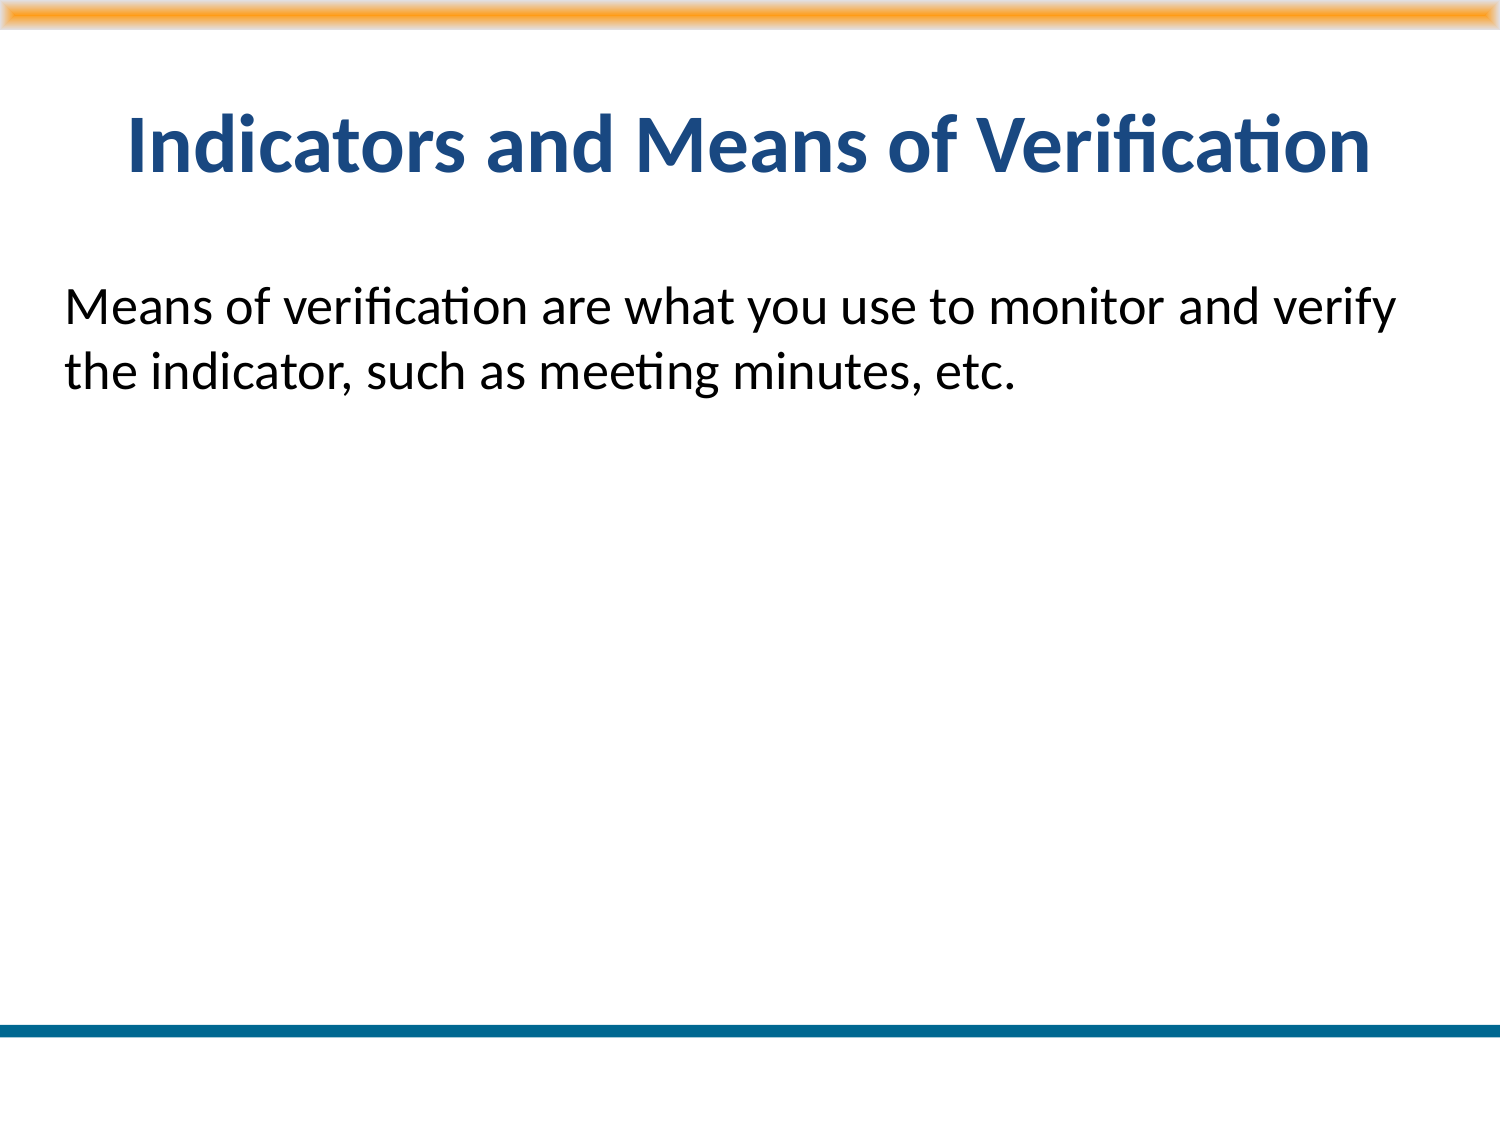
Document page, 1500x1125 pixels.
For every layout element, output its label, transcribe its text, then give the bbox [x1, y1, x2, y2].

title Indicators and Means of Verification [74, 44, 1426, 233]
list Means of verification are what you use to monitor and verify the indicator, such as meeting minutes, etc. [49, 262, 1445, 976]
